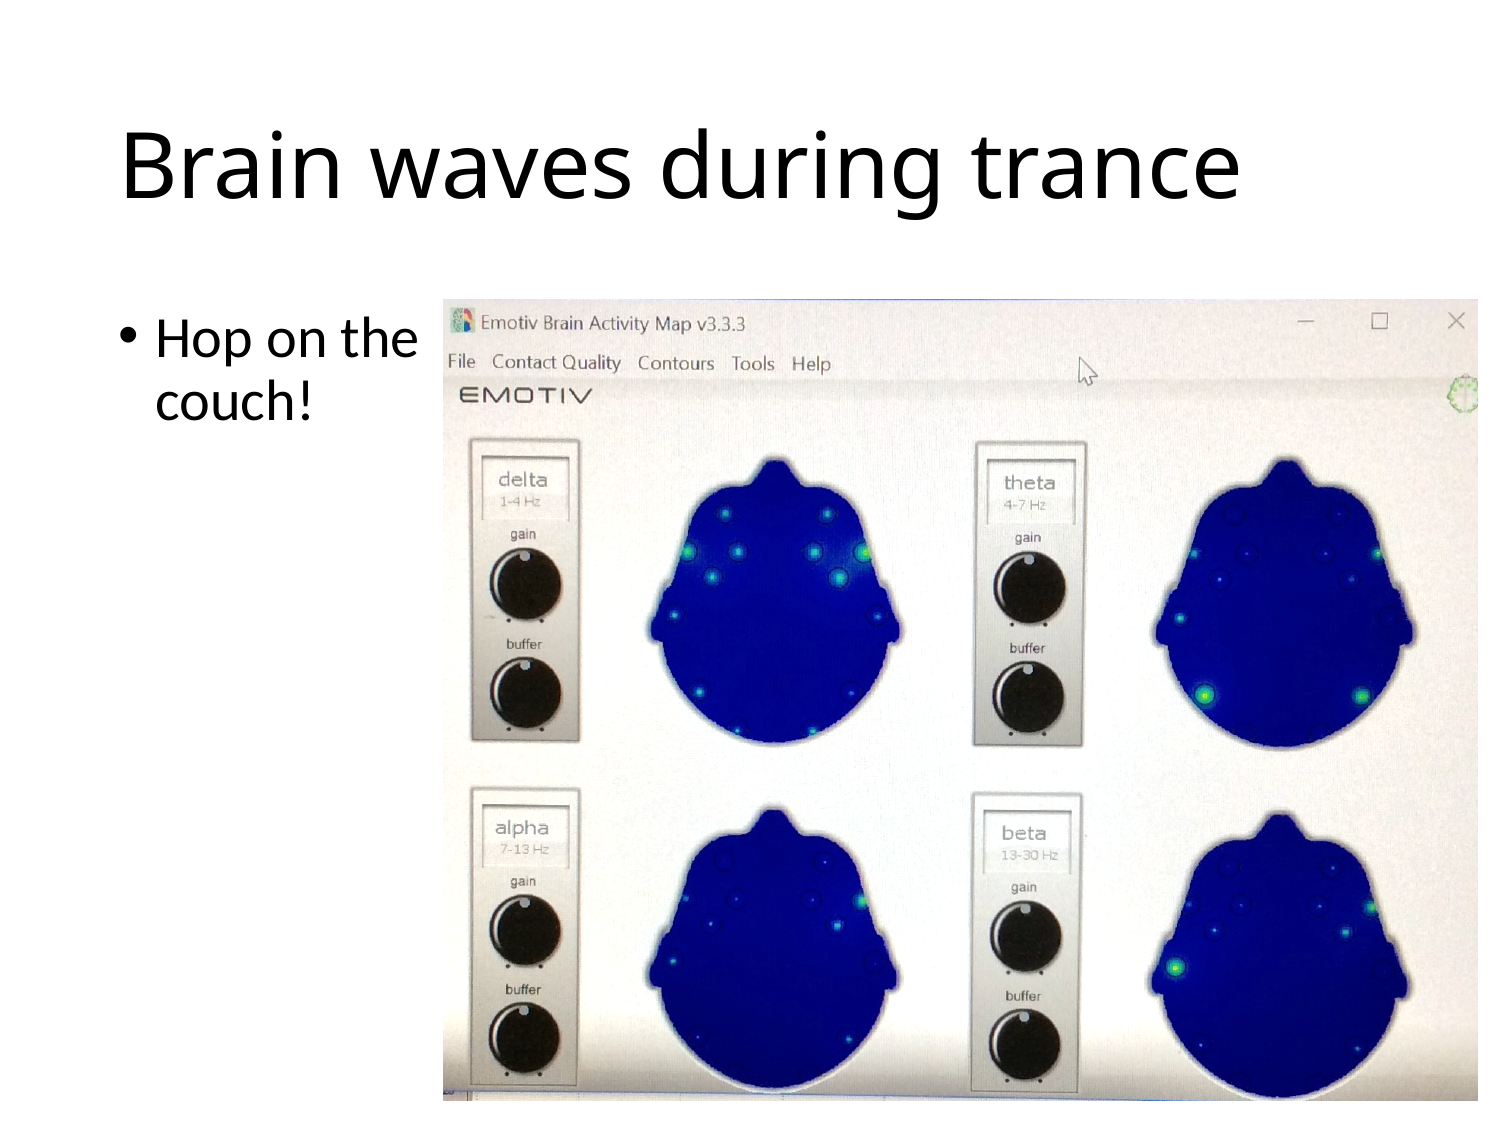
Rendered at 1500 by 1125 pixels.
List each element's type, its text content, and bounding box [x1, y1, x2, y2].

picture [443, 299, 1478, 1101]
list Hop on the couch! [103, 299, 443, 1014]
title Brain waves during trance [103, 59, 1397, 278]
